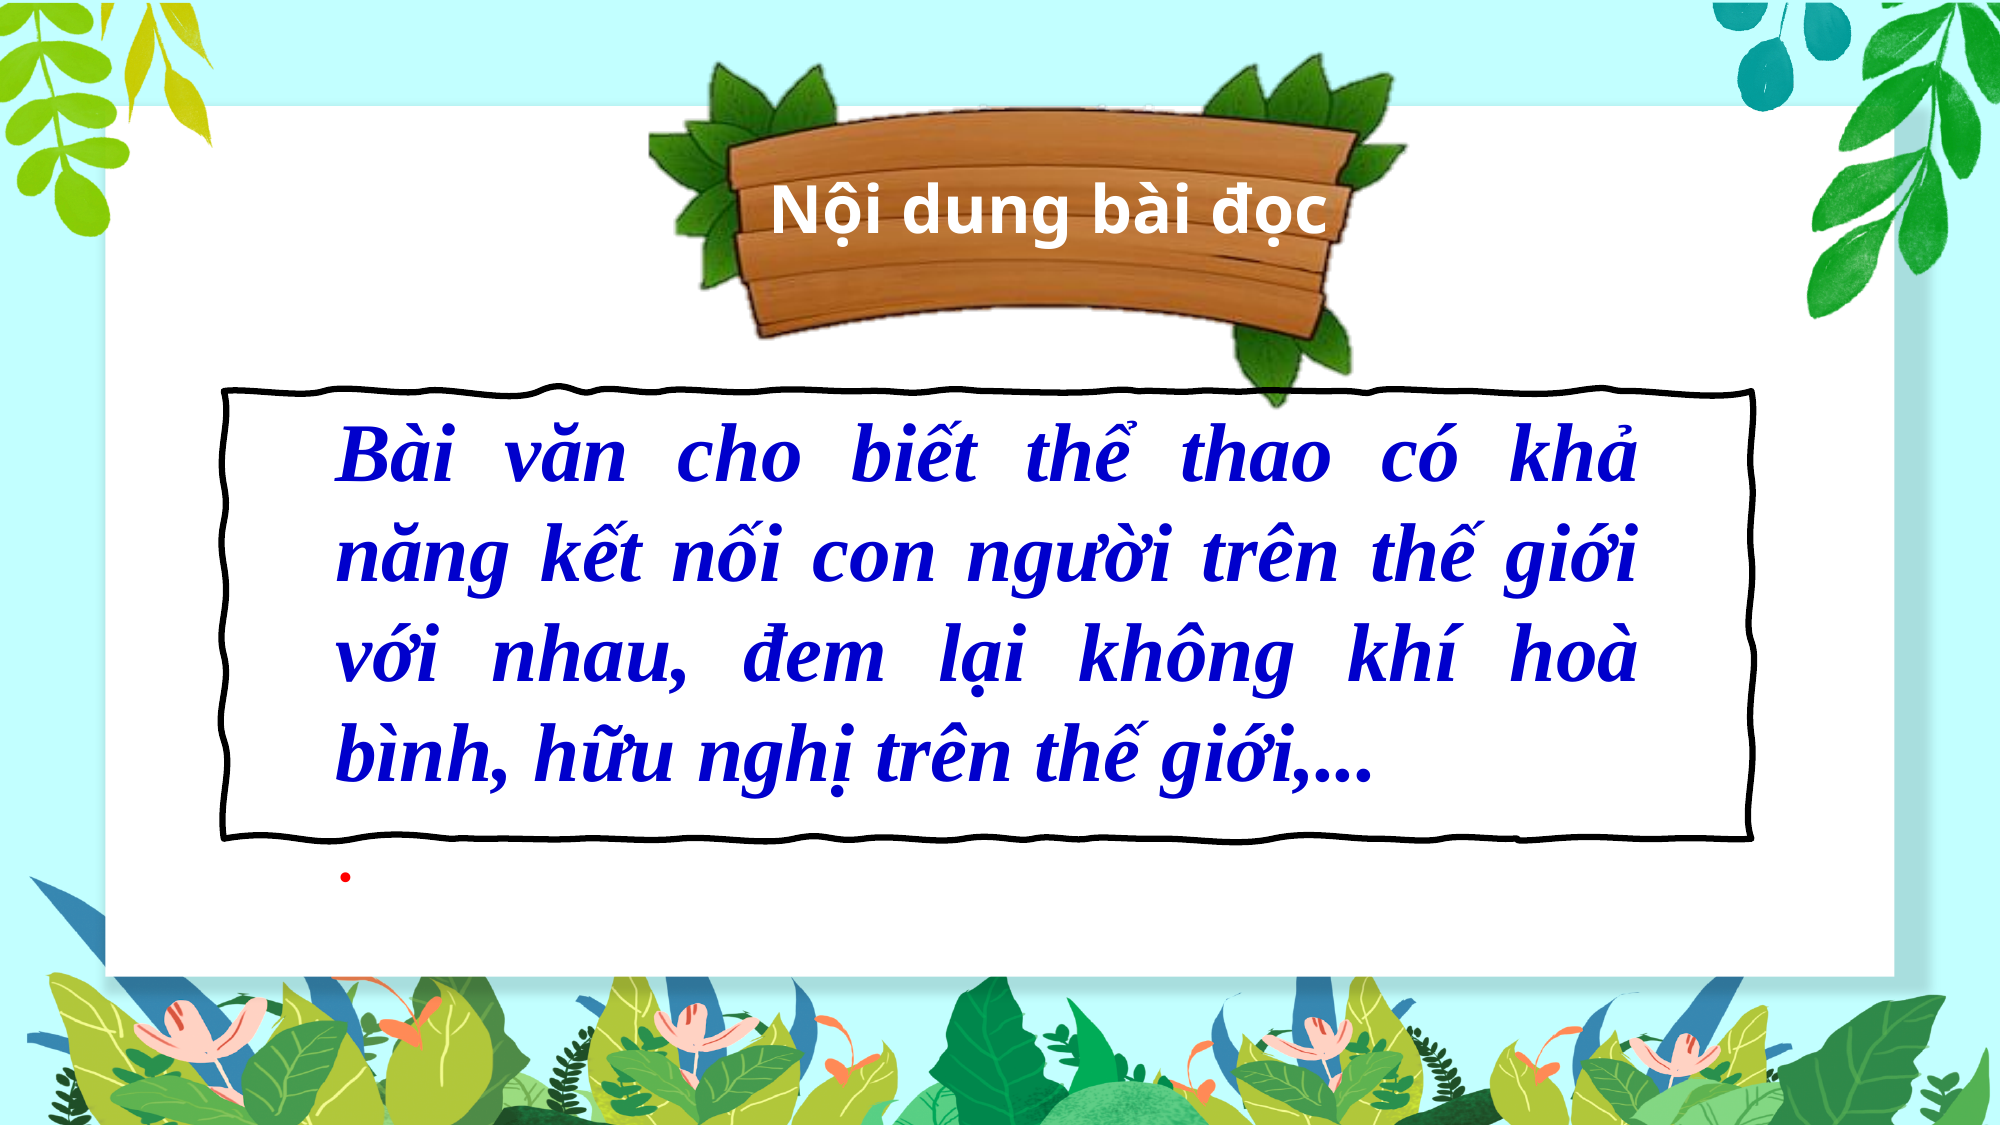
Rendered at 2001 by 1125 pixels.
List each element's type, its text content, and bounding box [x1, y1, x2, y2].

text_box [220, 390, 320, 842]
text_box [539, 386, 579, 391]
picture [0, 0, 2000, 1125]
text_box Bài văn cho biết thể thao có khả năng kết nối con người trên thế giới với nhau, đem lại không khí hoà bình, hữu nghị trên thế giới,... . [320, 391, 1655, 906]
text_box [1655, 391, 1755, 840]
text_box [634, 0, 1439, 563]
